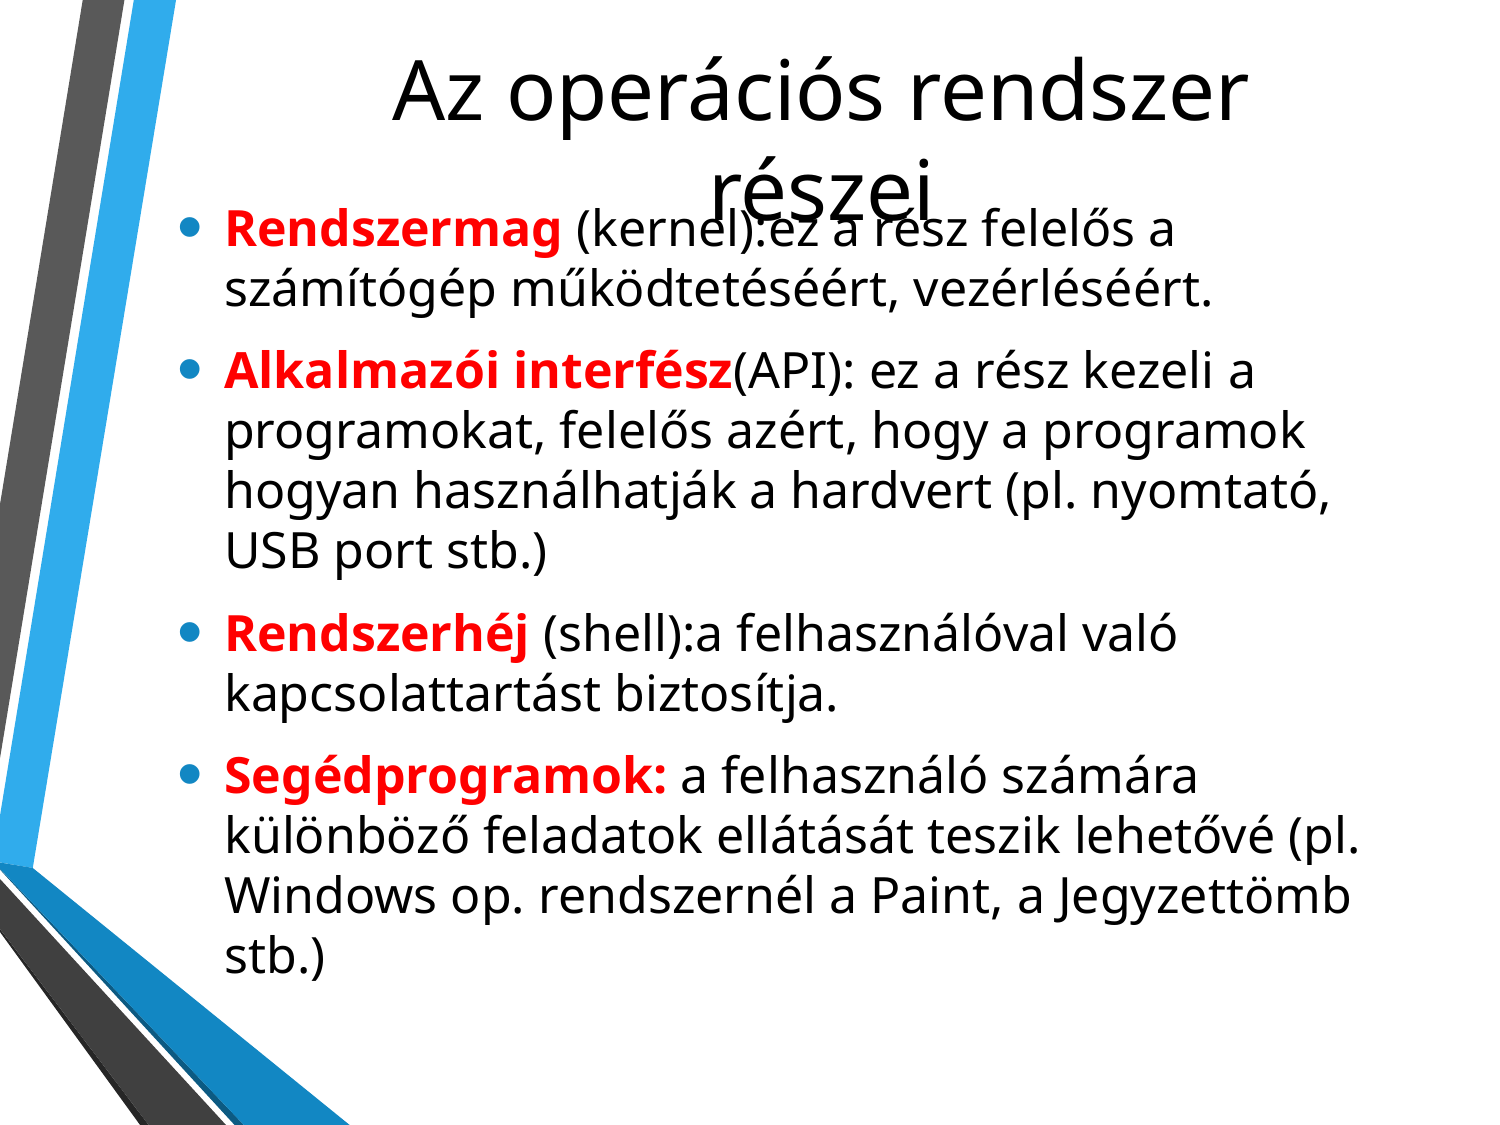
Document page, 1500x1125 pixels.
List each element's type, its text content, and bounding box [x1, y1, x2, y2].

title Az operációs rendszer részei [297, 24, 1346, 250]
list Rendszermag (kernel):ez a rész felelős a számítógép működtetéséért, vezérléséért. Alkalmazói interfész(API): ez a rész kezeli a programokat, felelős azért, hogy a programok hogyan használhatják a hardvert (pl. nyomtató, USB port stb.) Rendszerhéj (shell):a felhasználóval való kapcsolattartást biztosítja. Segédprogramok: a felhasználó számára különböző feladatok ellátását teszik lehetővé (pl. Windows op. rendszernél a Paint, a Jegyzettömb stb.) [162, 321, 1427, 1025]
